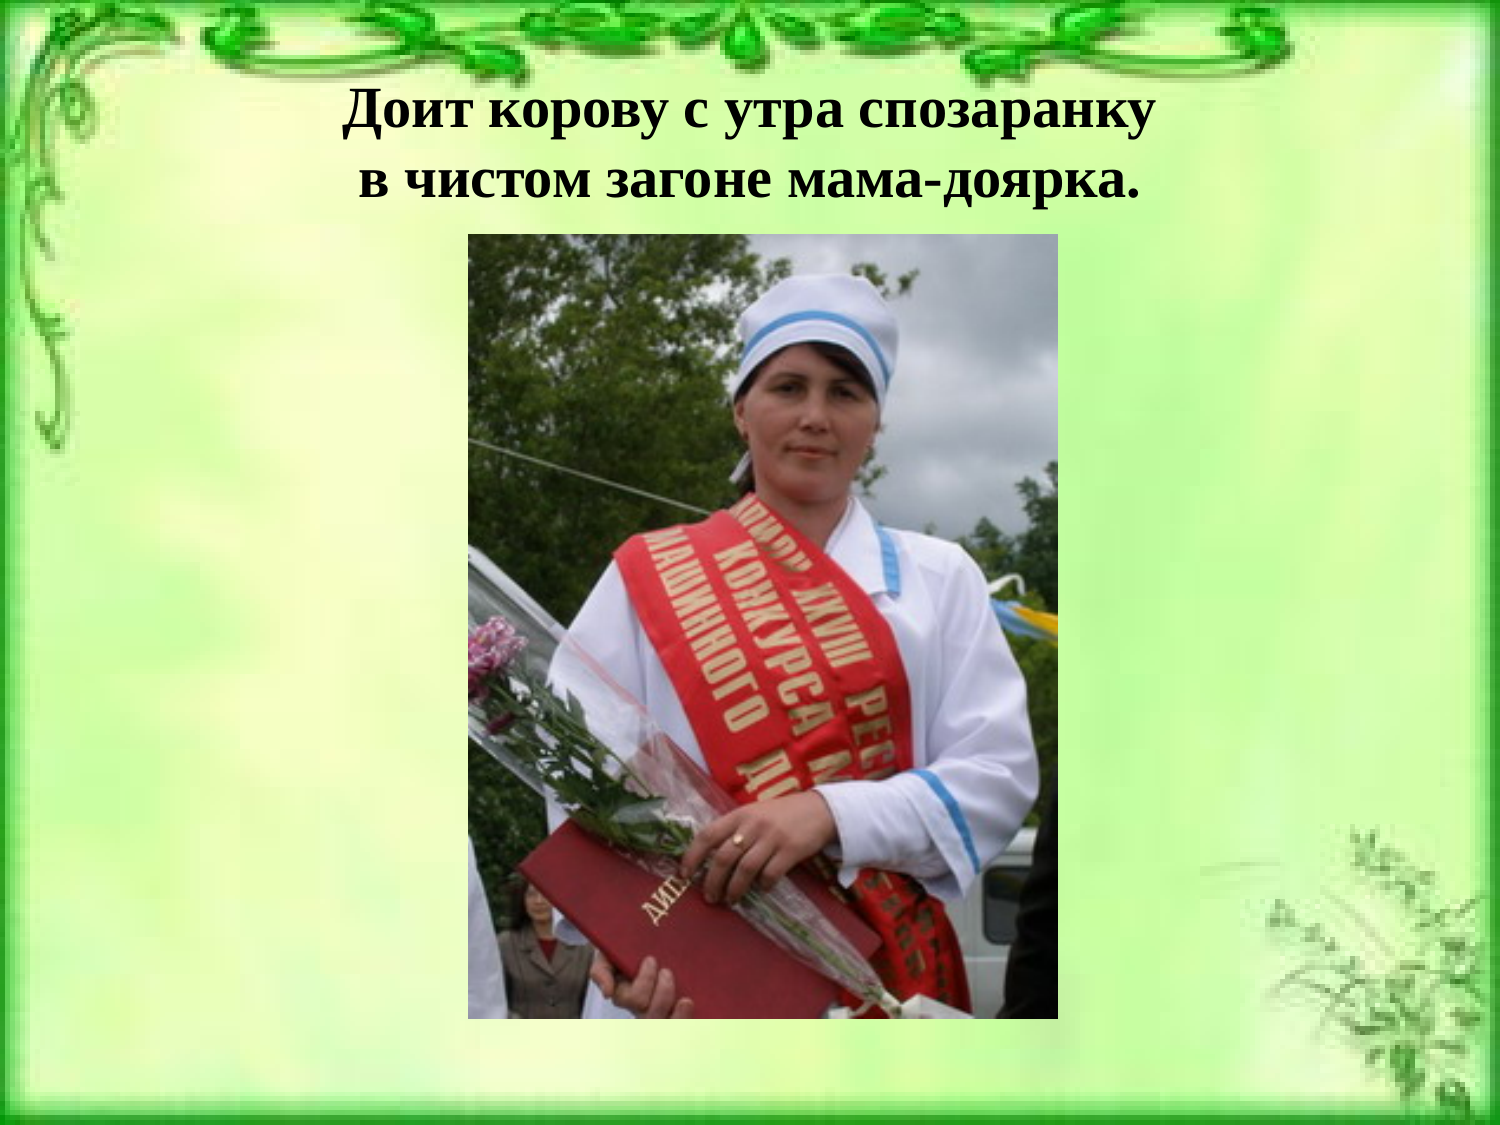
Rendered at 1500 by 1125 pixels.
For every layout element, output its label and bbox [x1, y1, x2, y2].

list [468, 234, 1058, 1019]
picture [0, 0, 1500, 1125]
